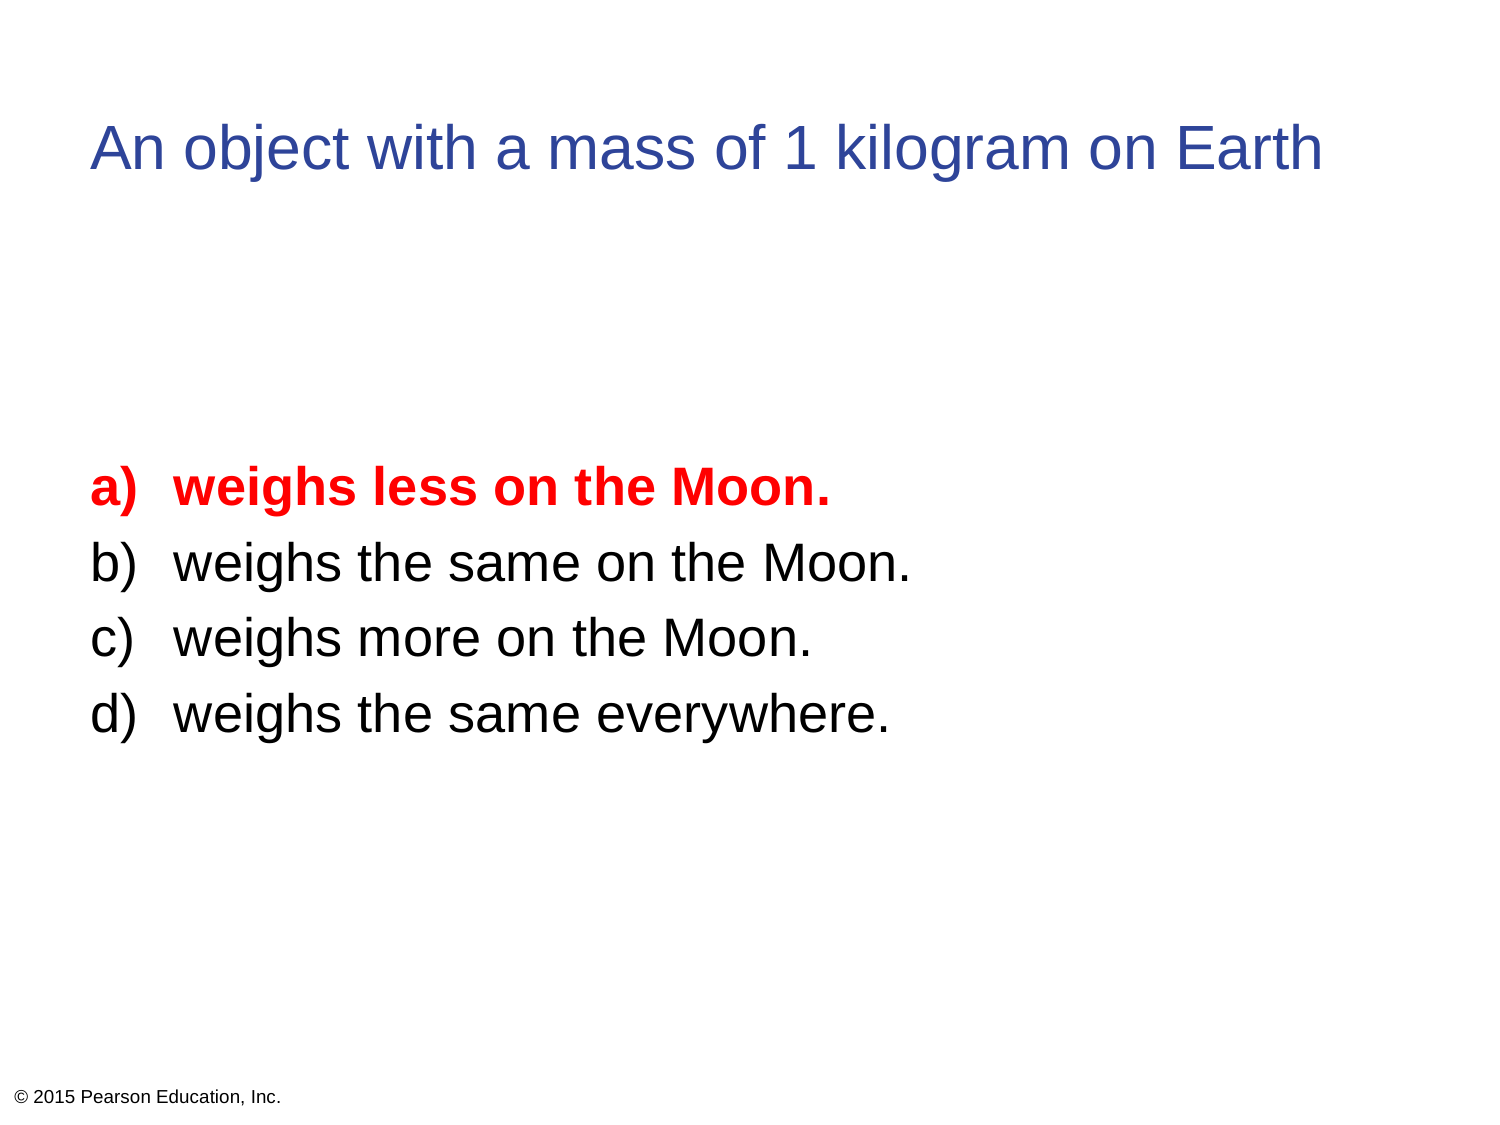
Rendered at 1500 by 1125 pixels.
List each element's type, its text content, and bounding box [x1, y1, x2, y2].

title An object with a mass of 1 kilogram on Earth [75, 99, 1425, 191]
list weighs less on the Moon. weighs the same on the Moon. weighs more on the Moon. weighs the same everywhere. [75, 443, 1425, 761]
footer © 2015 Pearson Education, Inc. [14, 1084, 900, 1115]
